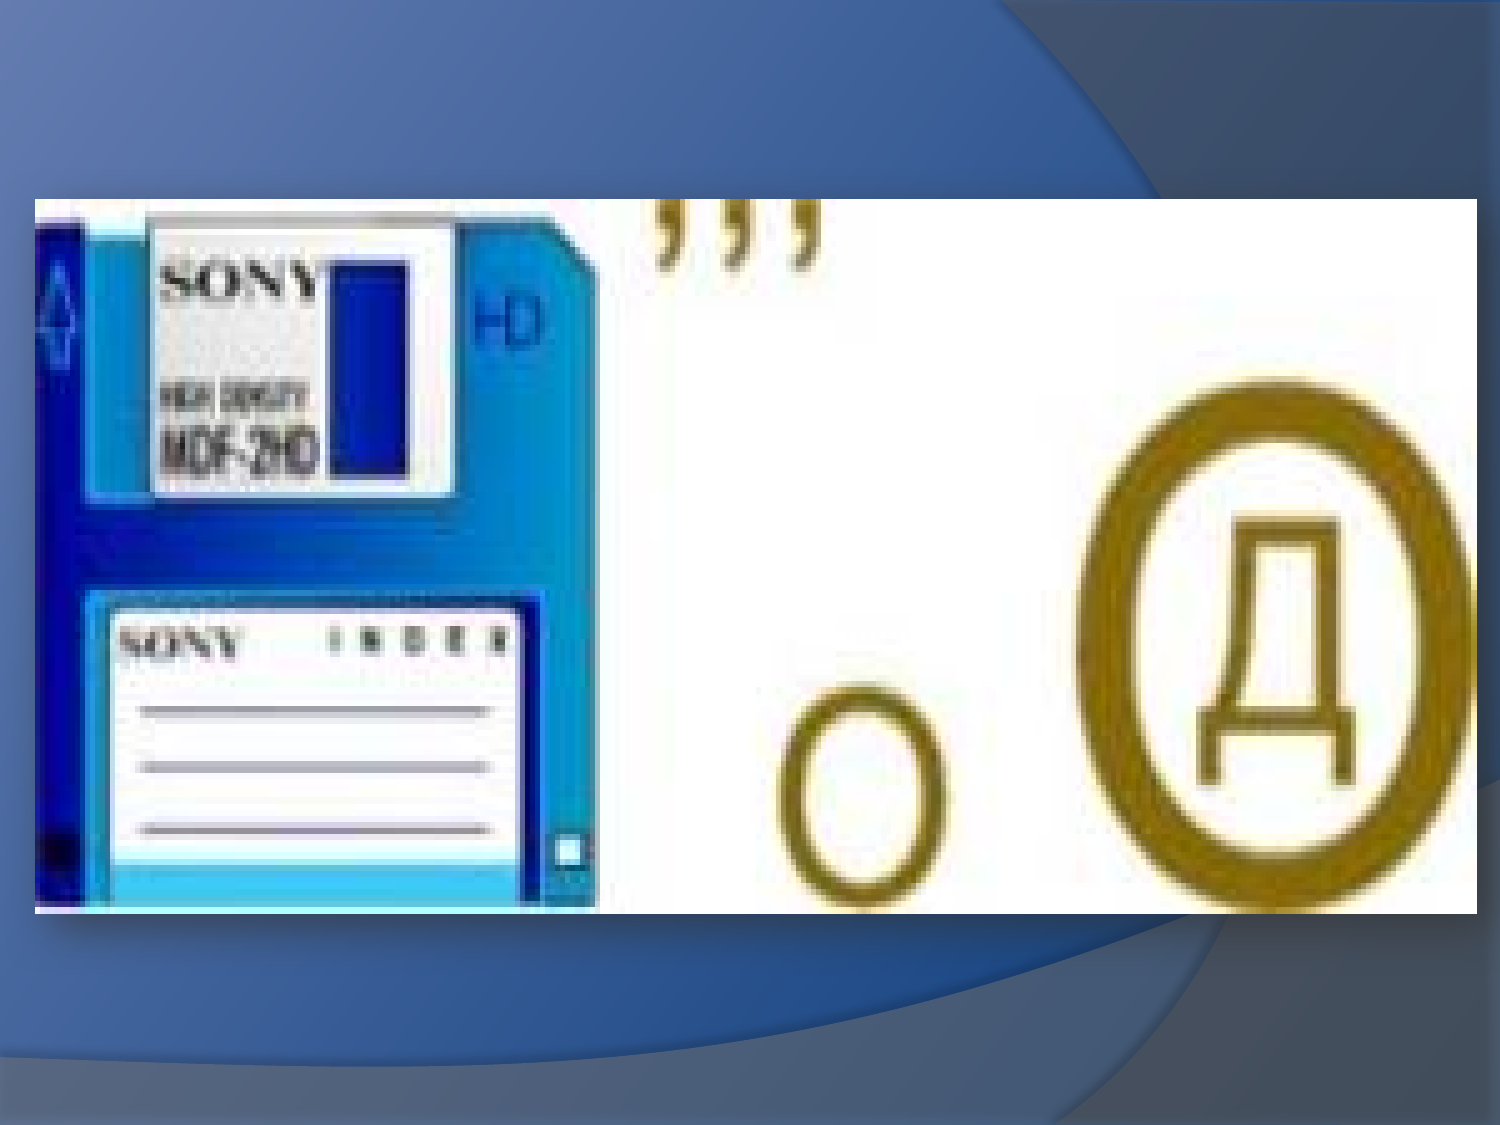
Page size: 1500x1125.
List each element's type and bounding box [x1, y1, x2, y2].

picture [34, 198, 1477, 915]
